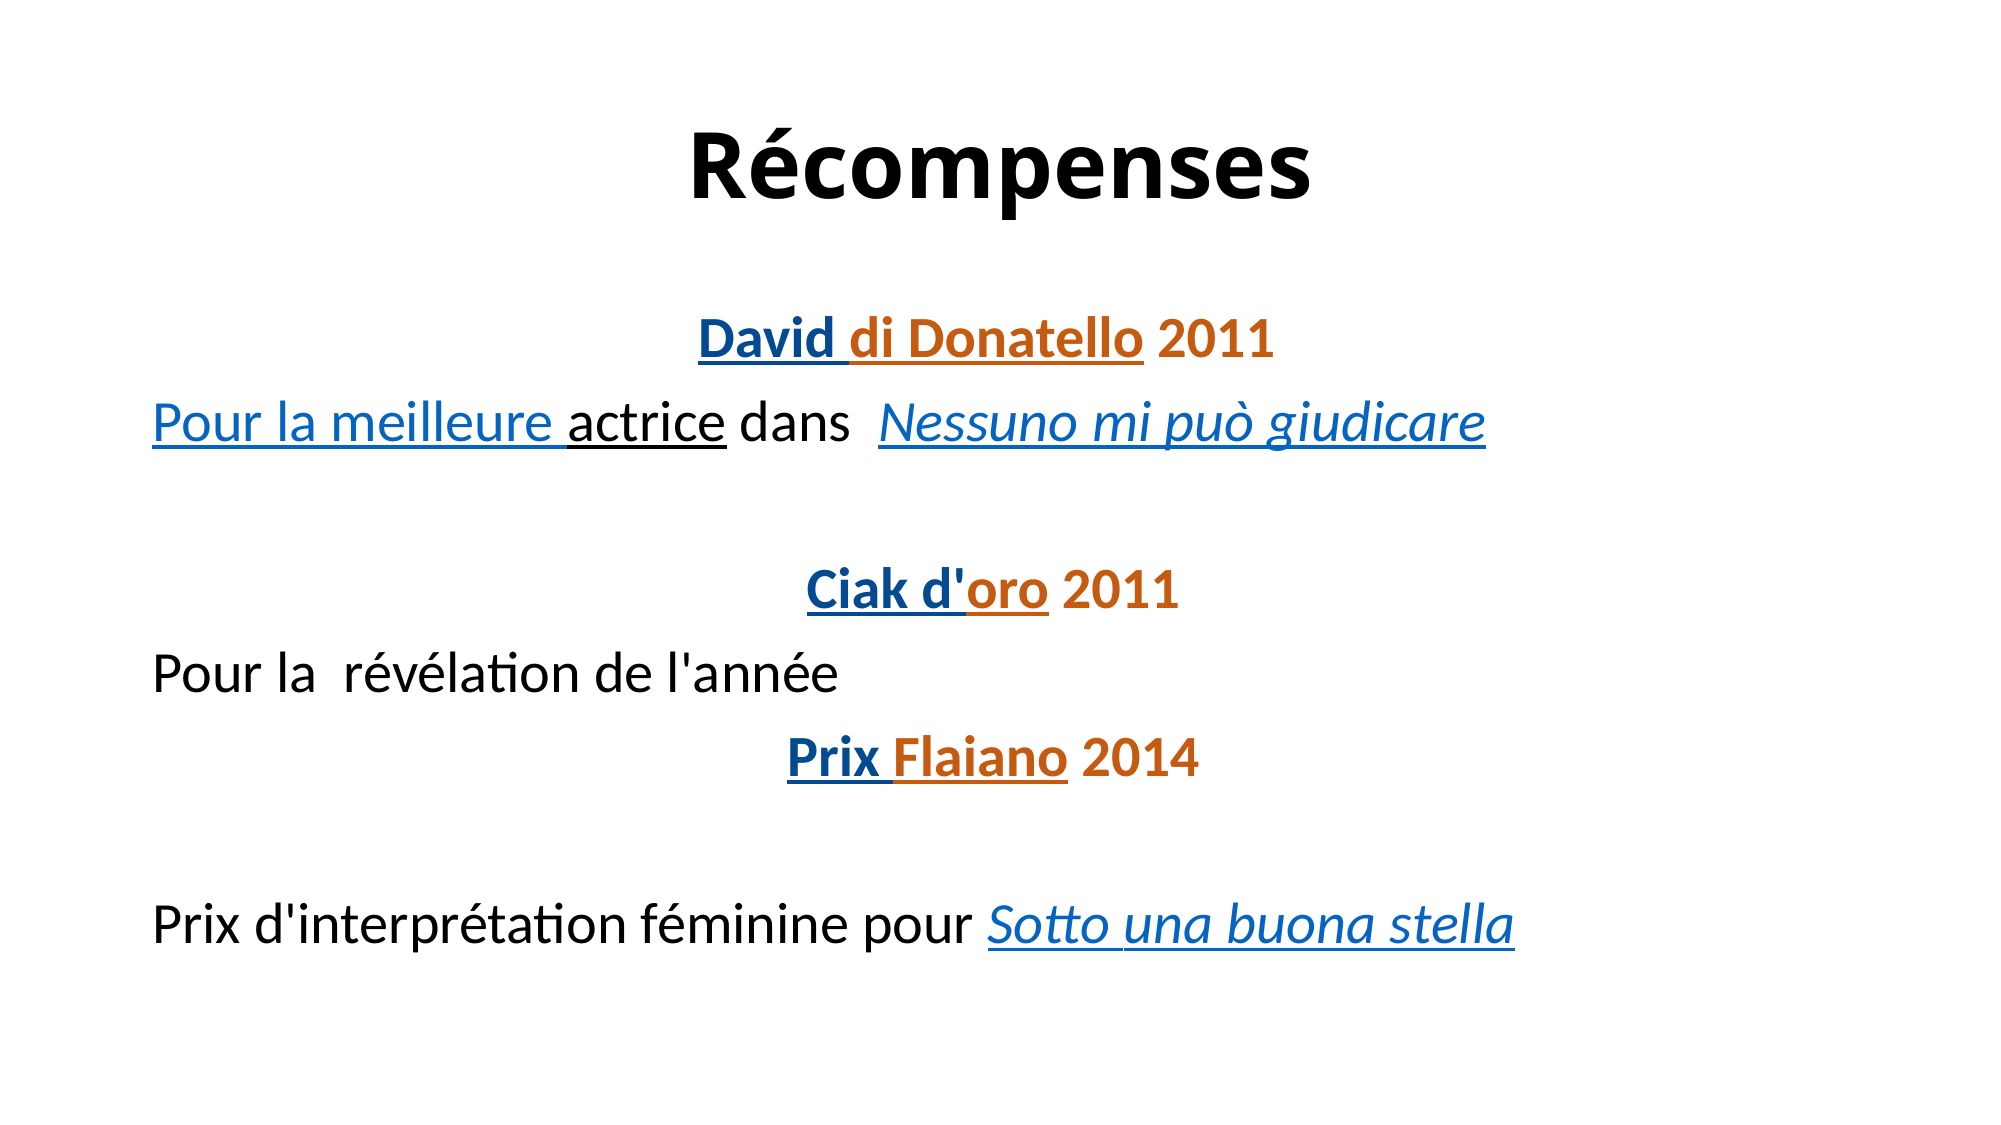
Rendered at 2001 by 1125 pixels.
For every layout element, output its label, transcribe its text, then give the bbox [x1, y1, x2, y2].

list David di Donatello 2011 Pour la meilleure actrice dans Nessuno mi può giudicare Ciak d'oro 2011 Pour la révélation de l'année Prix Flaiano 2014 Prix d'interprétation féminine pour Sotto una buona stella [137, 299, 1863, 1014]
title Récompenses [137, 59, 1863, 278]
